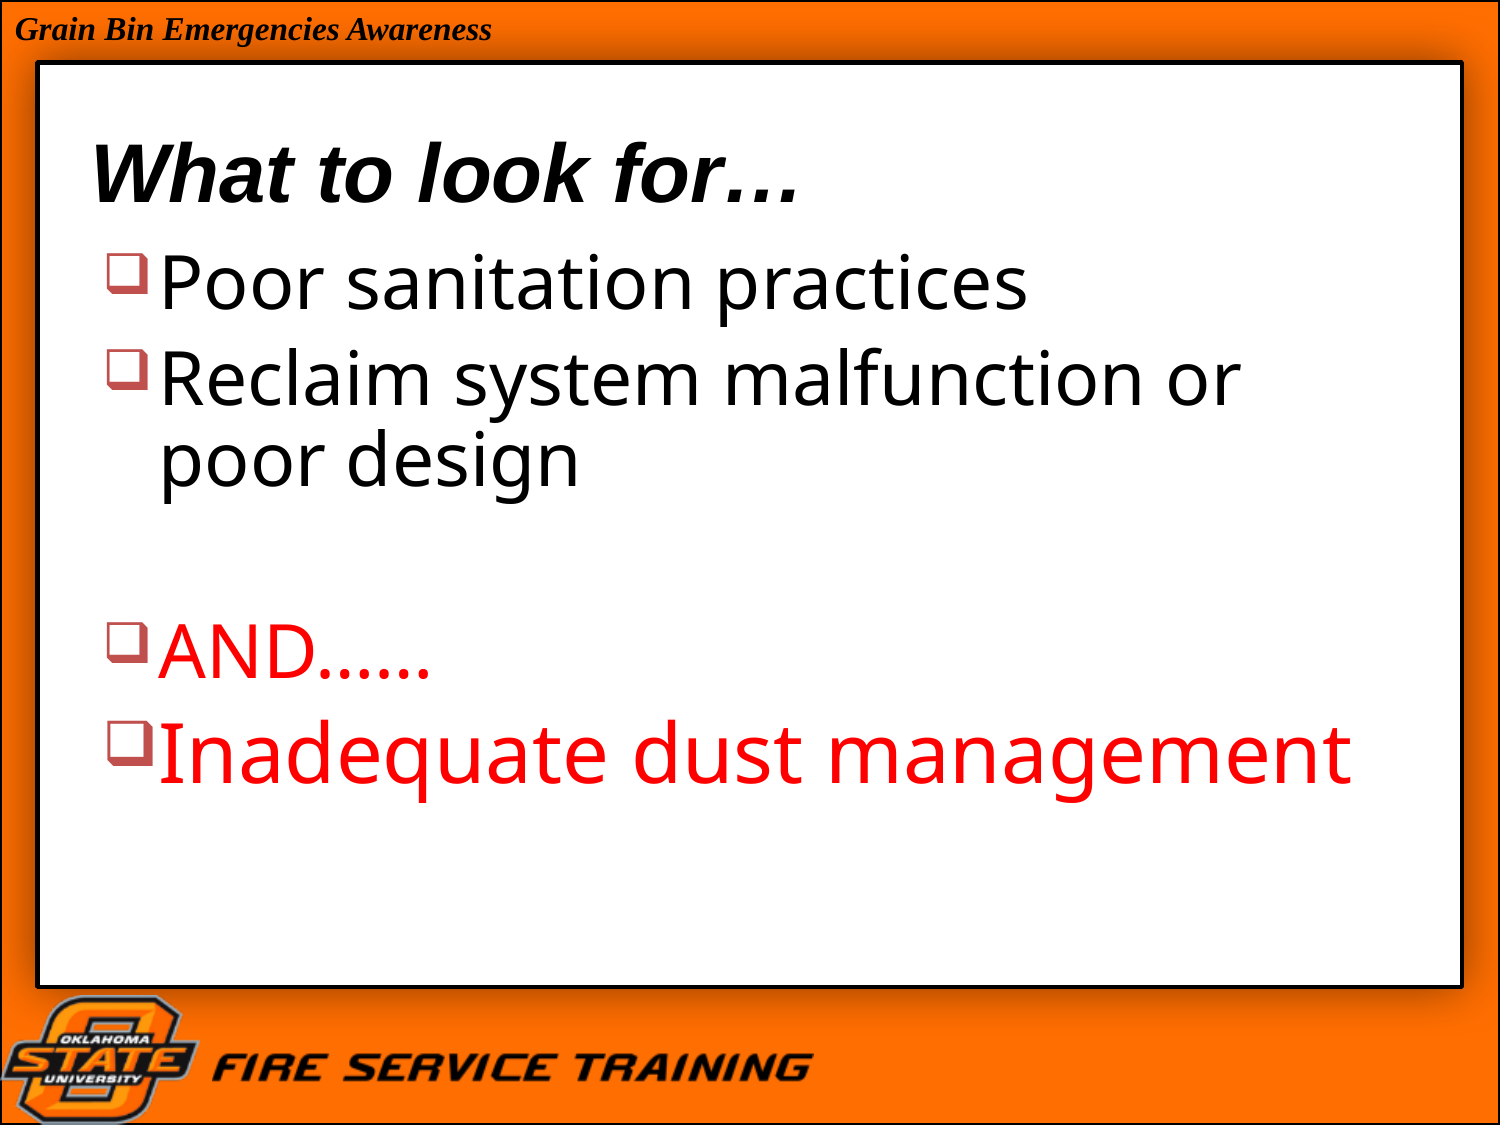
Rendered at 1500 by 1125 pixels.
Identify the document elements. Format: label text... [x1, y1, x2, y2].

picture [0, 995, 200, 1125]
title What to look for… [75, 75, 1425, 263]
picture [212, 1049, 814, 1088]
text_box Poor sanitation practices Reclaim system malfunction or poor design AND…… Inadequate dust management [87, 237, 1425, 1013]
